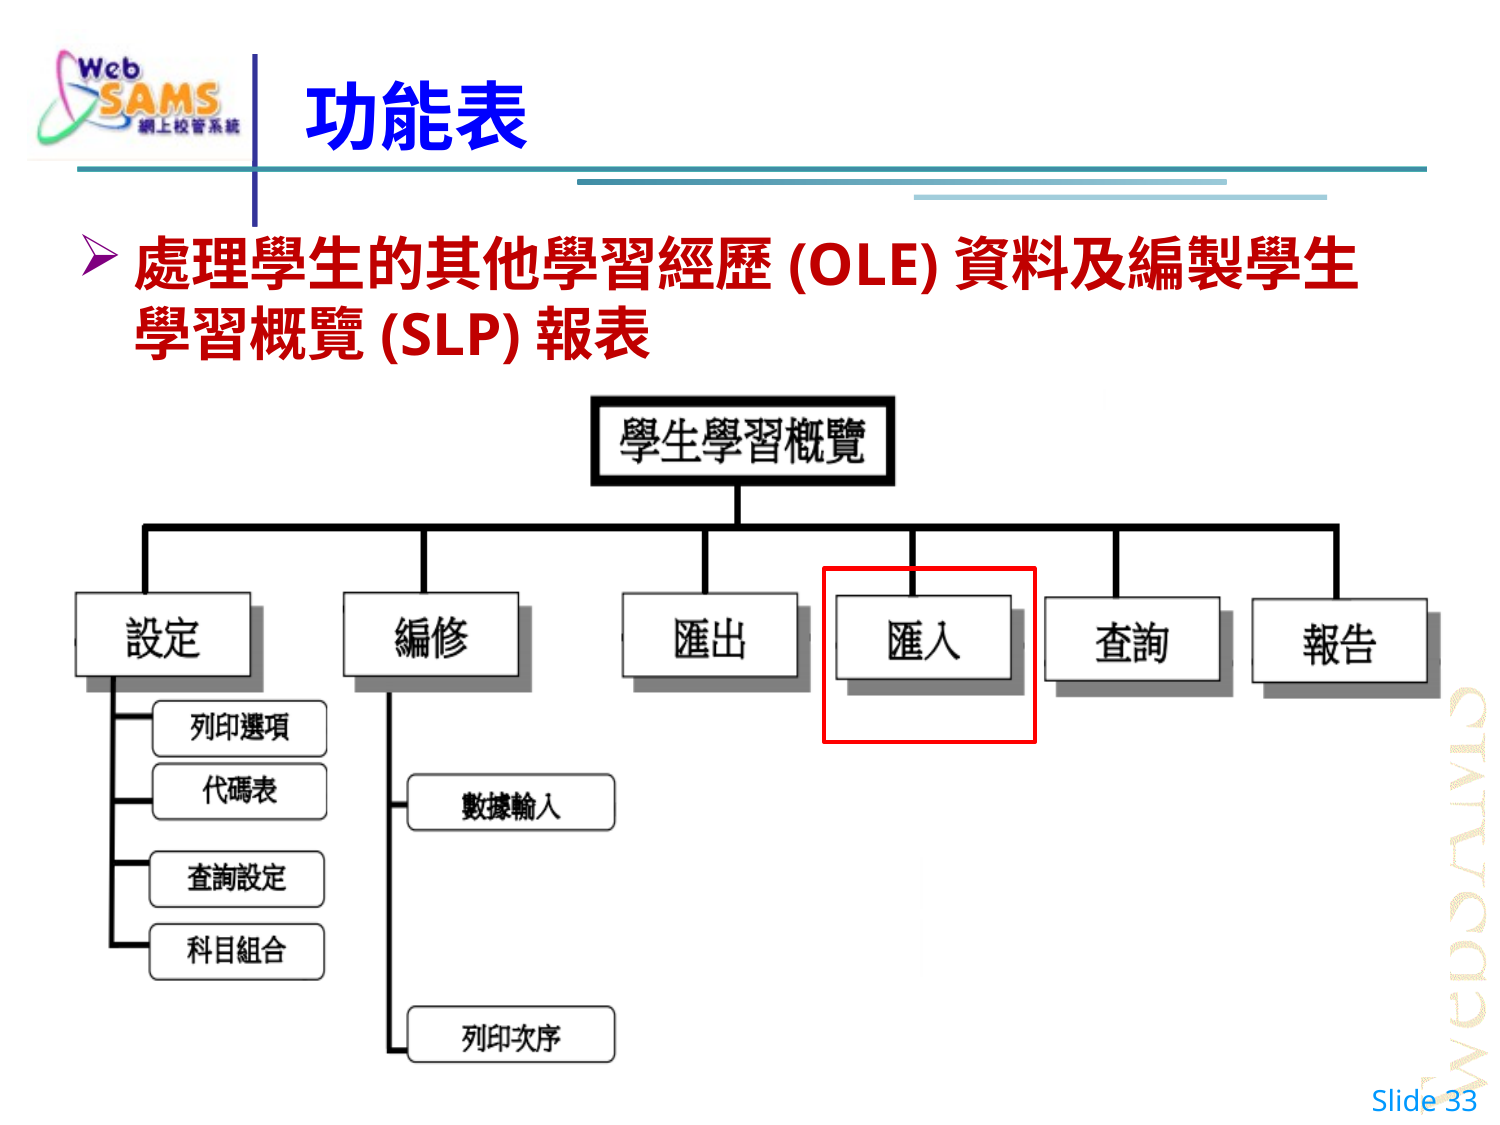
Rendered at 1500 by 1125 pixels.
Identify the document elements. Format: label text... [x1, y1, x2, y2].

picture [50, 389, 1500, 1117]
picture [27, 29, 253, 161]
title 功能表 [289, 41, 1465, 167]
list 處理學生的其他學習經歷(OLE)資料及編製學生學習概覽(SLP)報表 [62, 220, 1425, 387]
